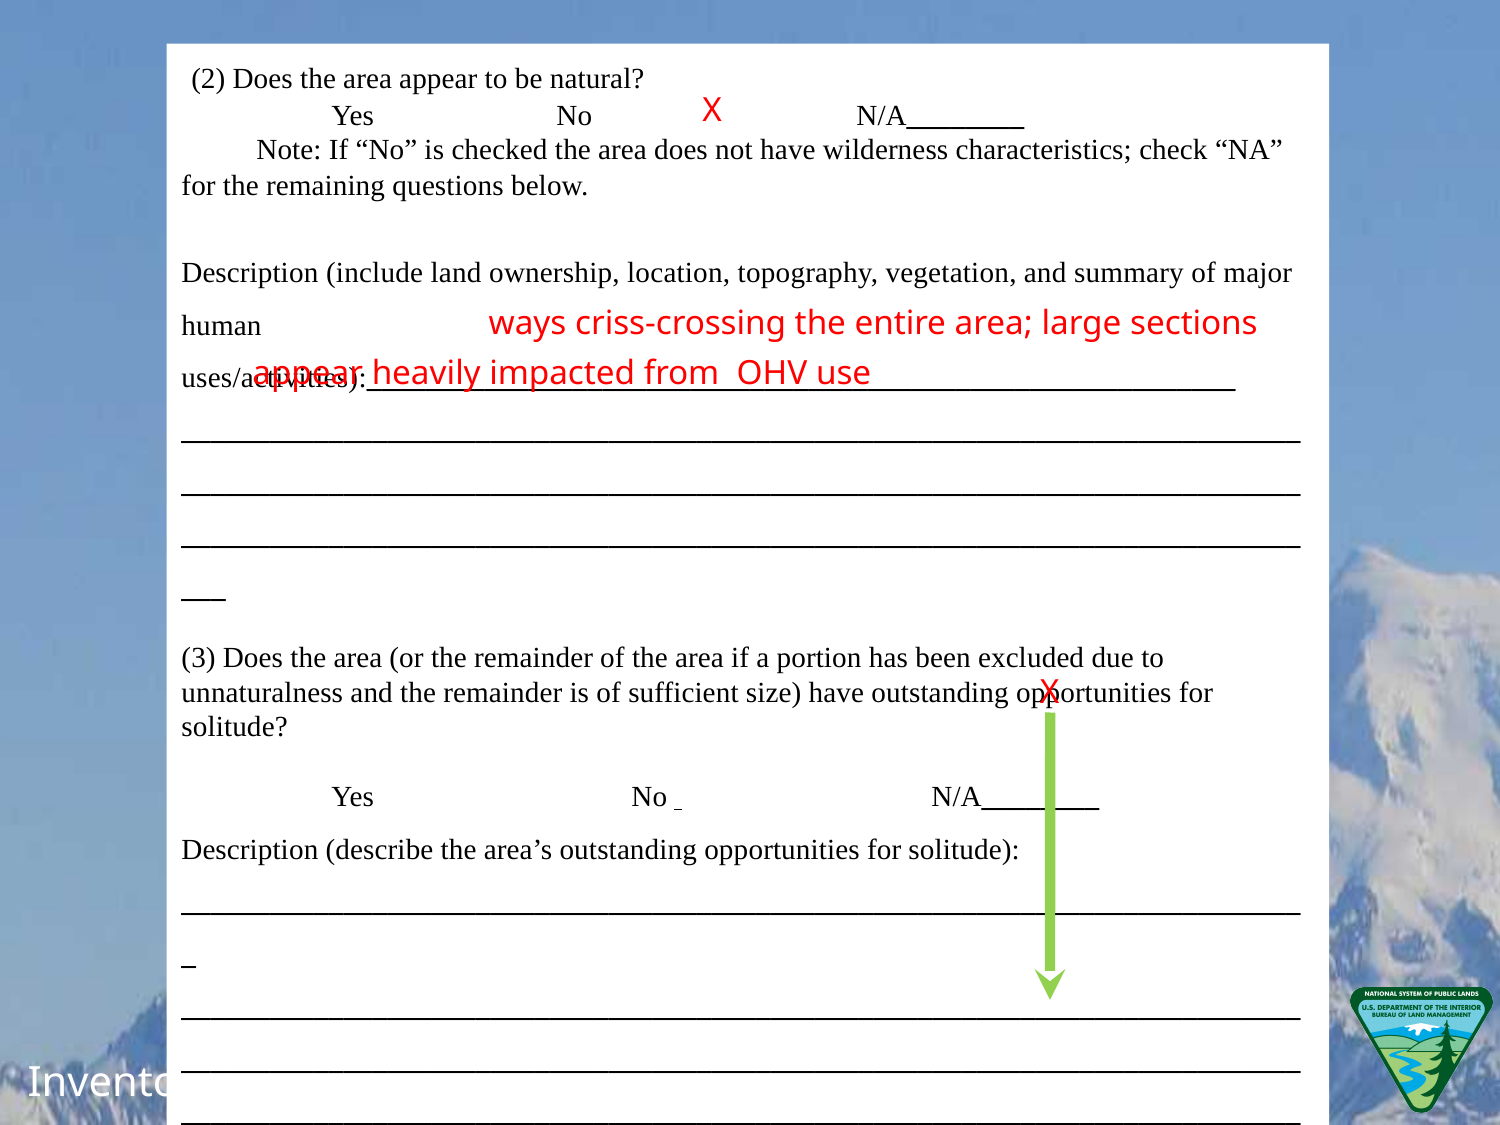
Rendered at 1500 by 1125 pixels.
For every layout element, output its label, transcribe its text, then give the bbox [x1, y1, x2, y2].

text_box X [687, 80, 763, 136]
text_box (2) Does the area appear to be natural? Yes No N/A________ Note: If “No” is checked the area does not have wilderness characteristics; check “NA” for the remaining questions below. Description (include land ownership, location, topography, vegetation, and summary of major human uses/activities):___________________________________________________________ _______________________________________________________________________________________________________________________________________________________________________________________________________________________________________ (3) Does the area (or the remainder of the area if a portion has been excluded due to unnaturalness and the remainder is of sufficient size) have outstanding opportunities for solitude? Yes No N/A________ Description (describe the area’s outstanding opportunities for solitude): _____________________________________________________________________________ ____________________________________________________________________________________________________________________________________________________________________________________________________________________________________________________________________________________________________________________ [166, 43, 1330, 1125]
text_box ways criss-crossing the entire area; large sections appear heavily impacted from OHV use [237, 283, 1300, 399]
picture [0, 0, 1500, 1125]
text_box X [1024, 662, 1100, 718]
title Inventory – Adjust & Document [12, 1046, 166, 1125]
